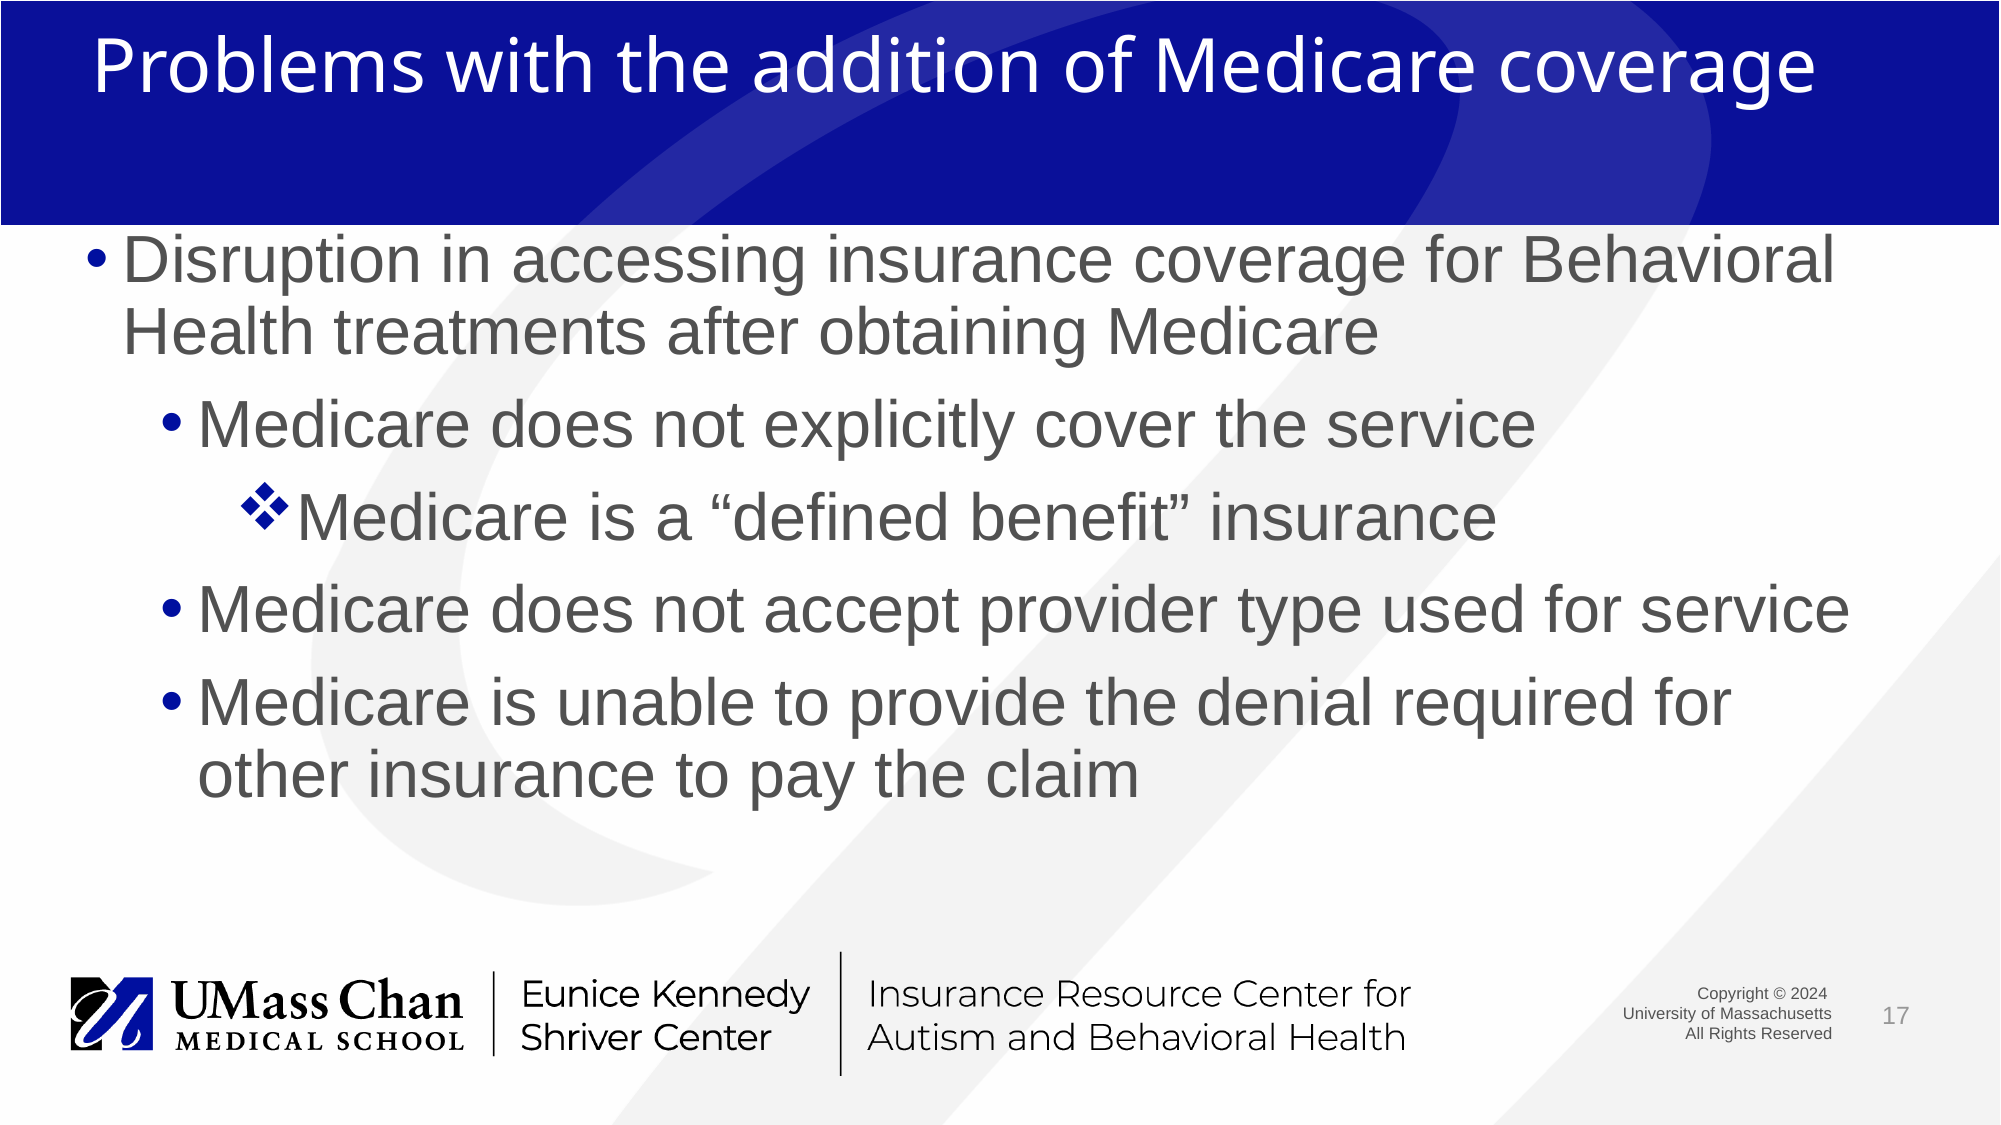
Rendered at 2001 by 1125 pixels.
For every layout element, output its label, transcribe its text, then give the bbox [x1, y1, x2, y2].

slide_number 17 [1866, 985, 1925, 1043]
list Disruption in accessing insurance coverage for Behavioral Health treatments after obtaining Medicare Medicare does not explicitly cover the service Medicare is a “defined benefit” insurance Medicare does not accept provider type used for service Medicare is unable to provide the denial required for other insurance to pay the claim [70, 217, 1896, 914]
picture [0, 0, 2001, 1125]
title Problems with the addition of Medicare coverage [77, 20, 1902, 218]
